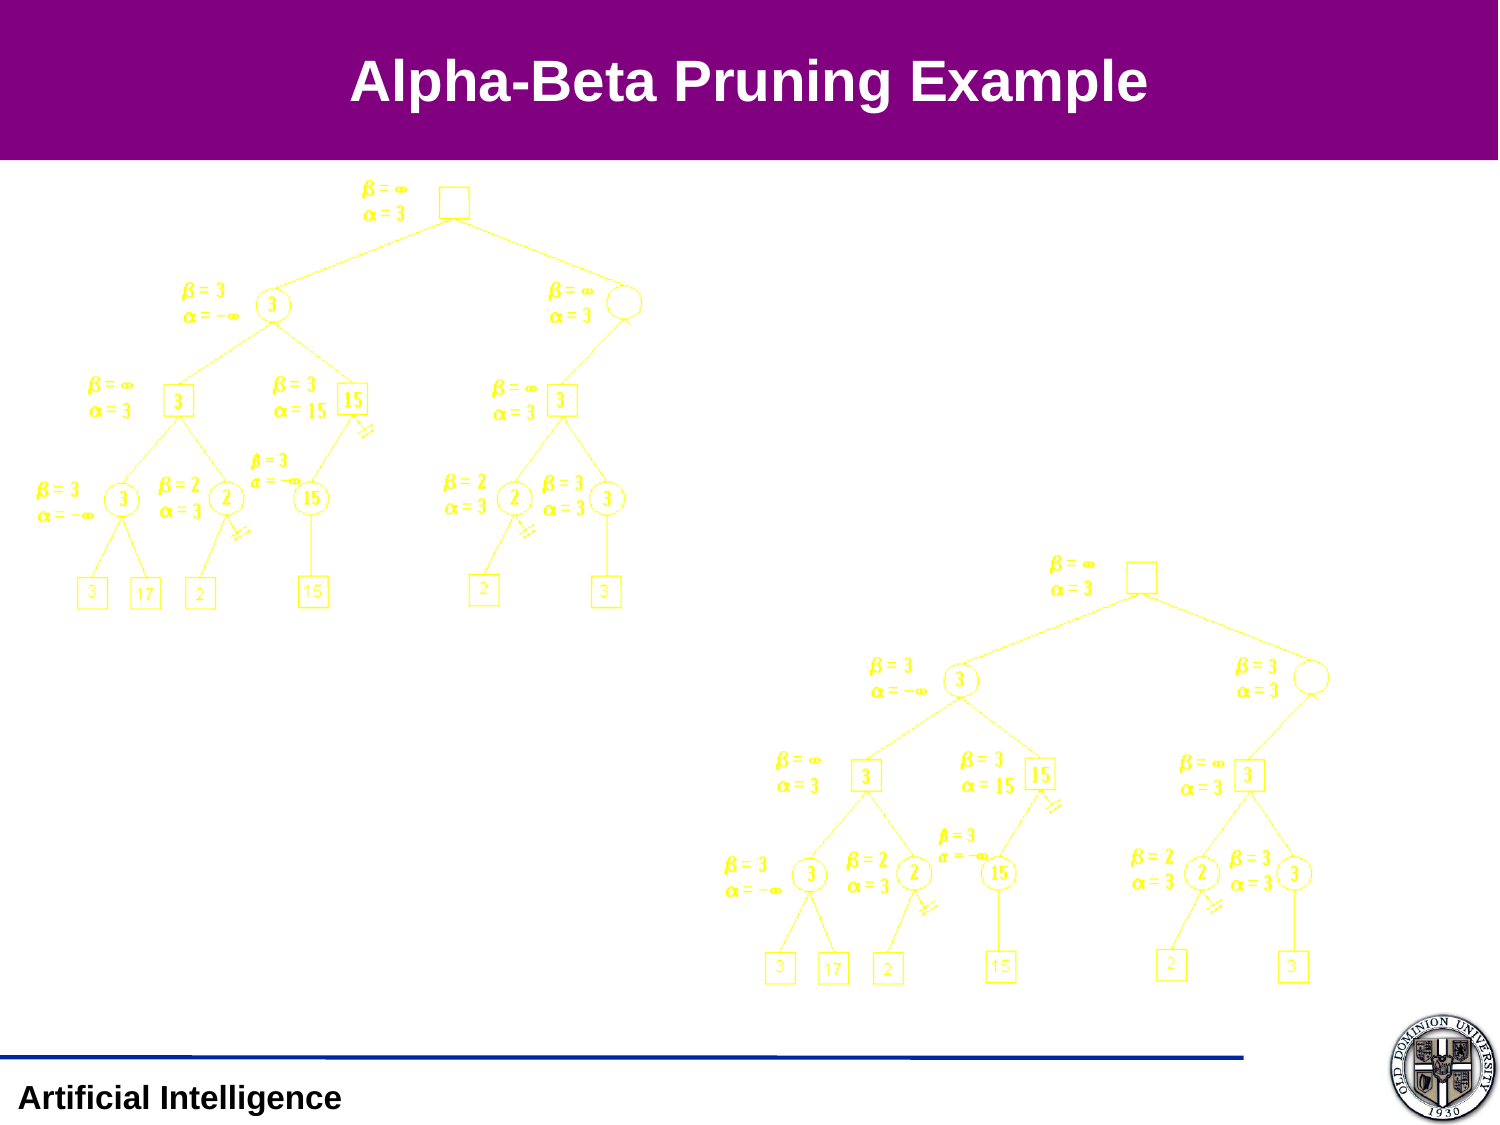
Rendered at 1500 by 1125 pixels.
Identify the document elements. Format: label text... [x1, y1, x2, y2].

picture [1387, 1012, 1500, 1125]
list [24, 174, 807, 632]
picture [712, 549, 1494, 1007]
title Alpha-Beta Pruning Example [3, 1, 1496, 155]
